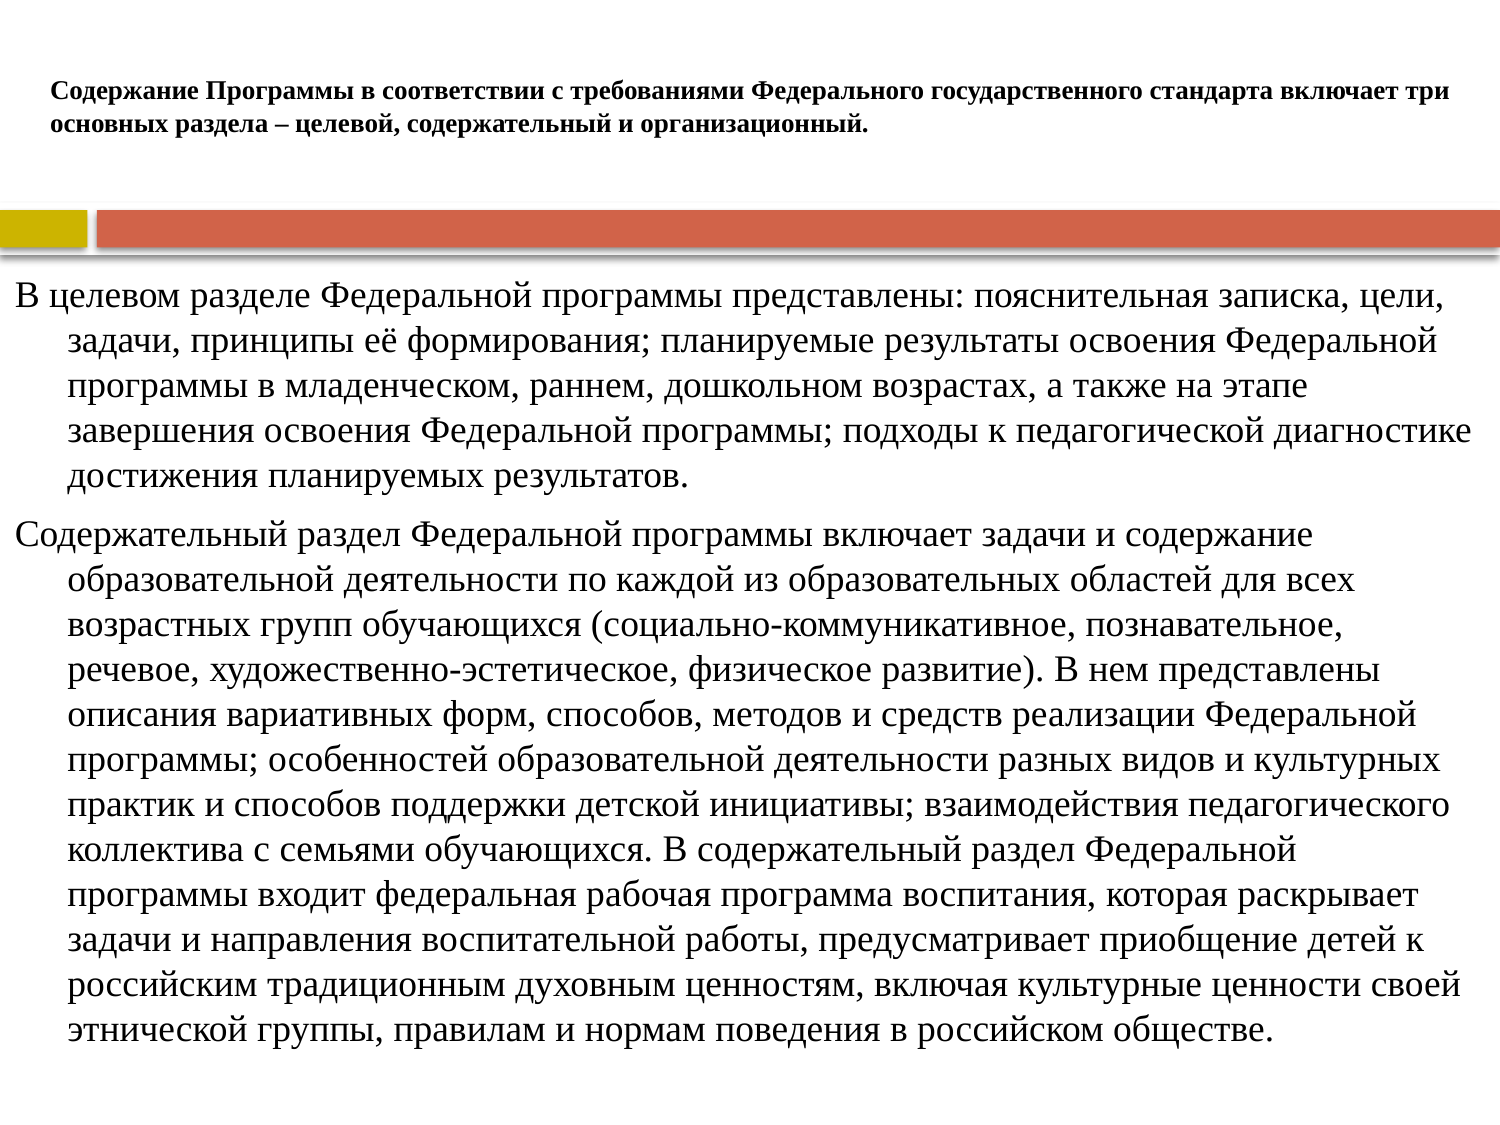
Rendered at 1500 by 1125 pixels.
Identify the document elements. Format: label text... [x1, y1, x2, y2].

title Содержание Программы в соответствии с требованиями Федерального государственного стандарта включает три основных раздела – целевой, содержательный и организационный. [35, 0, 1465, 211]
list В целевом разделе Федеральной программы представлены: пояснительная записка, цели, задачи, принципы её формирования; планируемые результаты освоения Федеральной программы в младенческом, раннем, дошкольном возрастах, а также на этапе завершения освоения Федеральной программы; подходы к педагогической диагностике достижения планируемых результатов. Содержательный раздел Федеральной программы включает задачи и содержание образовательной деятельности по каждой из образовательных областей для всех возрастных групп обучающихся (социально-коммуникативное, познавательное, речевое, художественно-эстетическое, физическое развитие). В нем представлены описания вариативных форм, способов, методов и средств реализации Федеральной программы; особенностей образовательной деятельности разных видов и культурных практик и способов поддержки детской инициативы; взаимодействия педагогического коллектива с семьями обучающихся. В содержательный раздел Федеральной программы входит федеральная рабочая программа воспитания, которая раскрывает задачи и направления воспитательной работы, предусматривает приобщение детей к российским традиционным духовным ценностям, включая культурные ценности своей этнической группы, правилам и нормам поведения в российском обществе. [0, 262, 1500, 1125]
